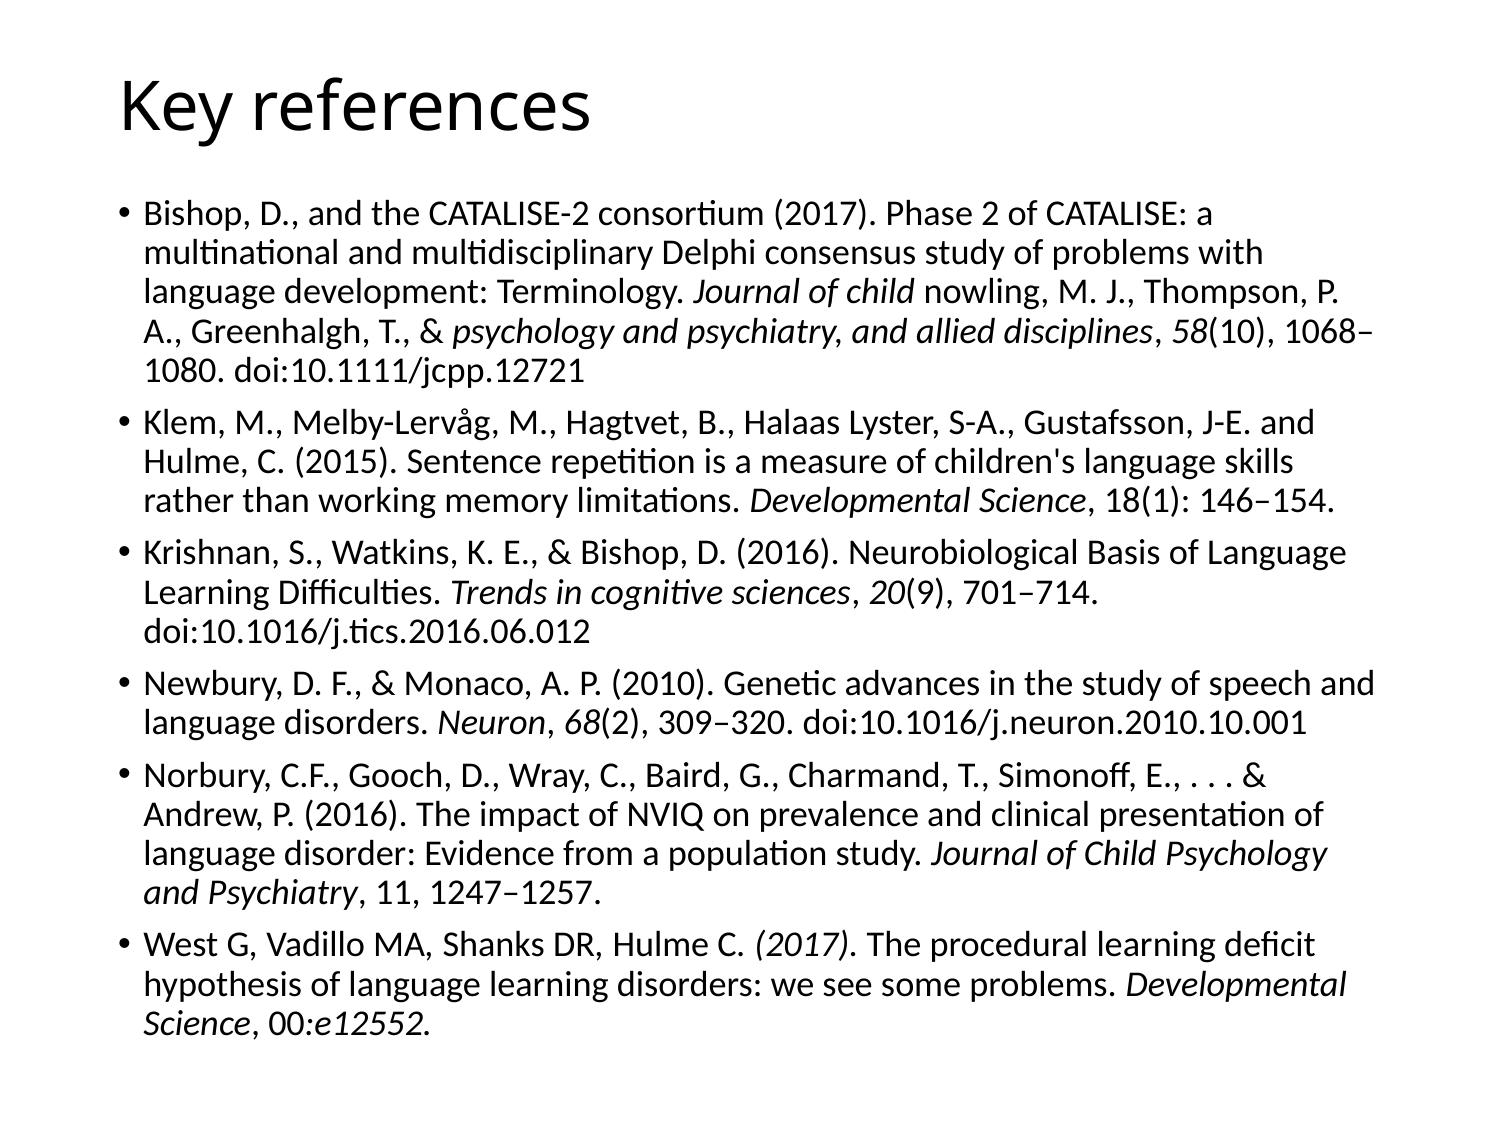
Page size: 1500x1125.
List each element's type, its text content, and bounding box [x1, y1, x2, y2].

title Key references [103, 0, 1397, 186]
list Bishop, D., and the CATALISE-2 consortium (2017). Phase 2 of CATALISE: a multinational and multidisciplinary Delphi consensus study of problems with language development: Terminology. Journal of child nowling, M. J., Thompson, P. A., Greenhalgh, T., & psychology and psychiatry, and allied disciplines, 58(10), 1068–1080. doi:10.1111/jcpp.12721 Klem, M., Melby-Lervåg, M., Hagtvet, B., Halaas Lyster, S-A., Gustafsson, J-E. and Hulme, C. (2015). Sentence repetition is a measure of children's language skills rather than working memory limitations. Developmental Science, 18(1): 146–154. Krishnan, S., Watkins, K. E., & Bishop, D. (2016). Neurobiological Basis of Language Learning Difficulties. Trends in cognitive sciences, 20(9), 701–714. doi:10.1016/j.tics.2016.06.012 Newbury, D. F., & Monaco, A. P. (2010). Genetic advances in the study of speech and language disorders. Neuron, 68(2), 309–320. doi:10.1016/j.neuron.2010.10.001 Norbury, C.F., Gooch, D., Wray, C., Baird, G., Charmand, T., Simonoff, E., . . . & Andrew, P. (2016). The impact of NVIQ on prevalence and clinical presentation of language disorder: Evidence from a population study. Journal of Child Psychology and Psychiatry, 11, 1247–1257. West G, Vadillo MA, Shanks DR, Hulme C. (2017). The procedural learning deficit hypothesis of language learning disorders: we see some problems. Developmental Science, 00:e12552. [103, 186, 1397, 1093]
